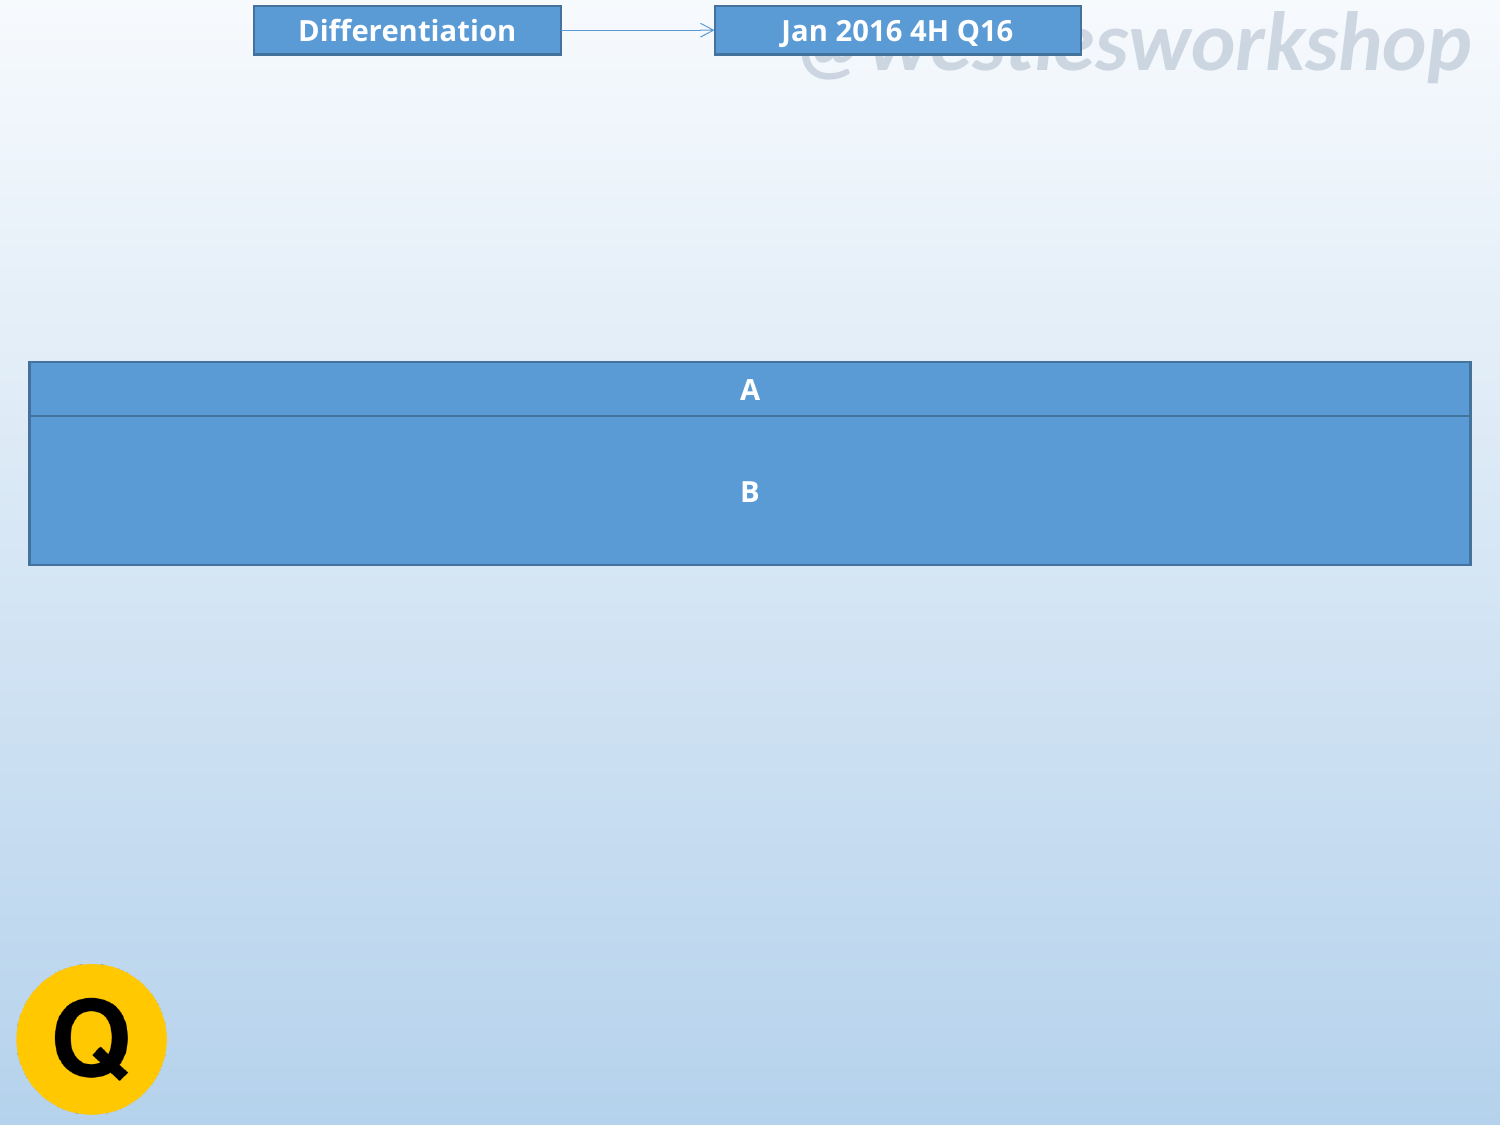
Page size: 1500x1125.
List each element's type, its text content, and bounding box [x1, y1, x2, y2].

picture [0, 940, 191, 1125]
picture [29, 361, 1471, 565]
text_box Differentiation [253, 5, 562, 56]
text_box Jan 2016 4H Q16 [714, 5, 1082, 56]
